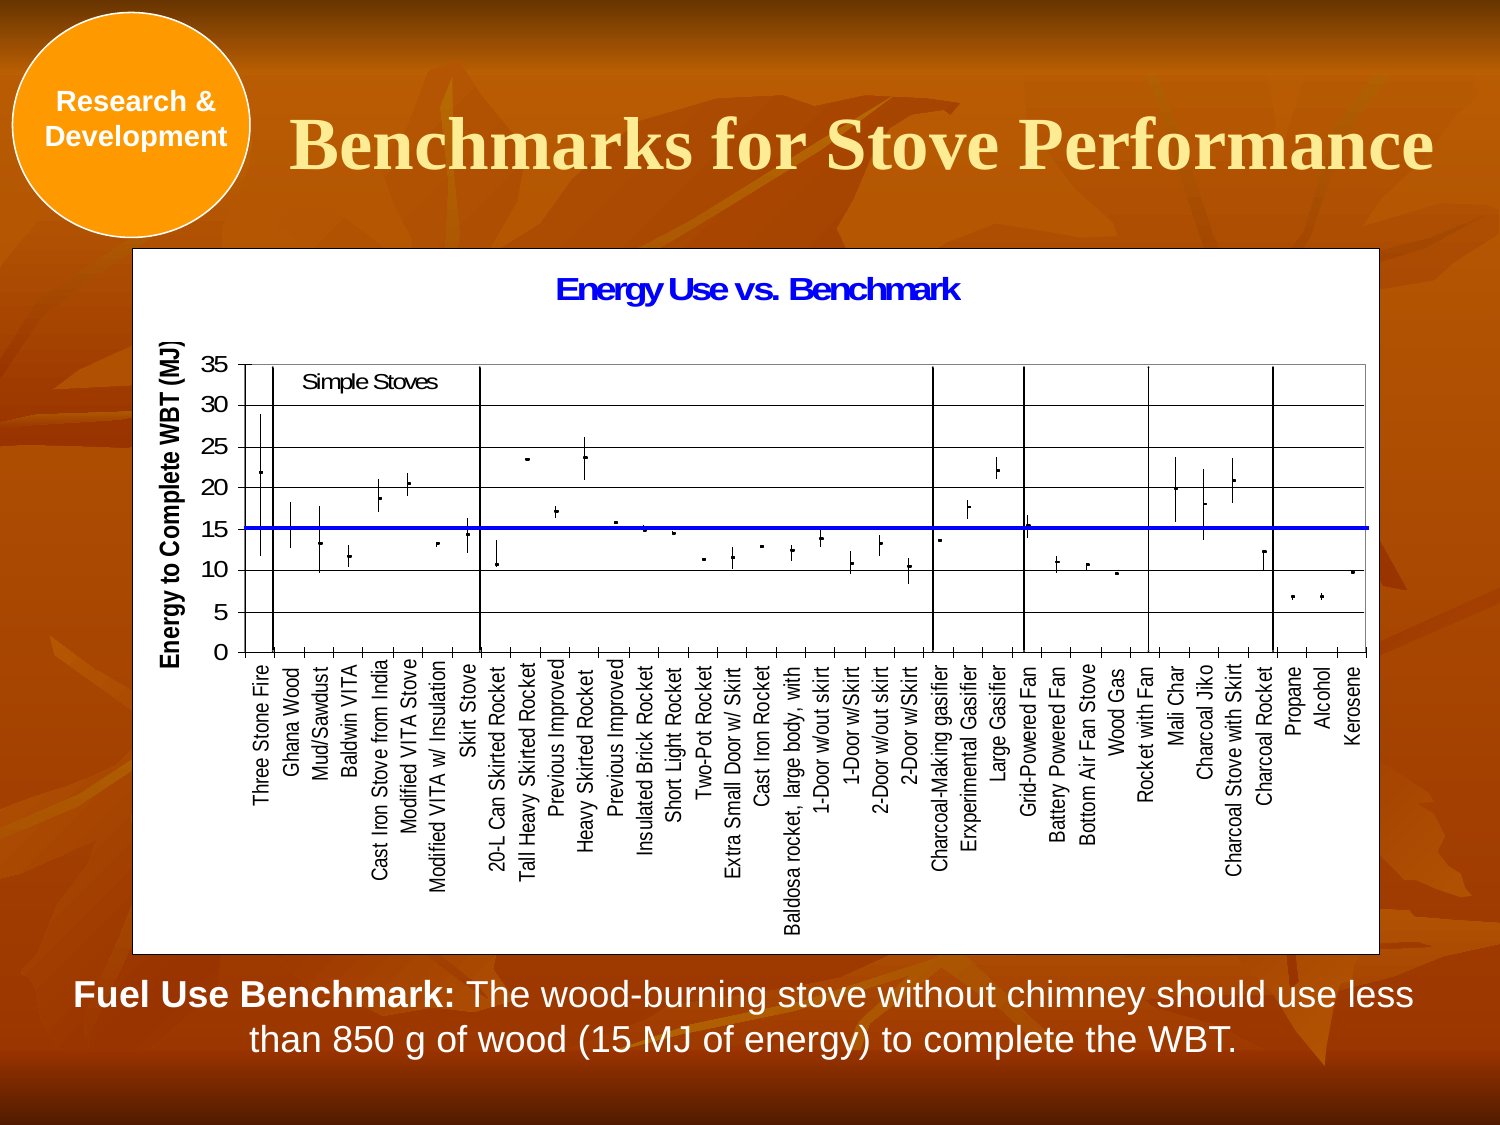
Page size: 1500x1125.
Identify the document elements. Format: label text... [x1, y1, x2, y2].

text_box Fuel Use Benchmark: The wood-burning stove without chimney should use less than 850 g of wood (15 MJ of energy) to complete the WBT. [37, 962, 1450, 1068]
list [124, 240, 1388, 962]
text_box Research & Development [24, 74, 248, 160]
title Benchmarks for Stove Performance [262, 45, 1463, 234]
text_box [12, 76, 245, 238]
text_box [25, 12, 238, 74]
